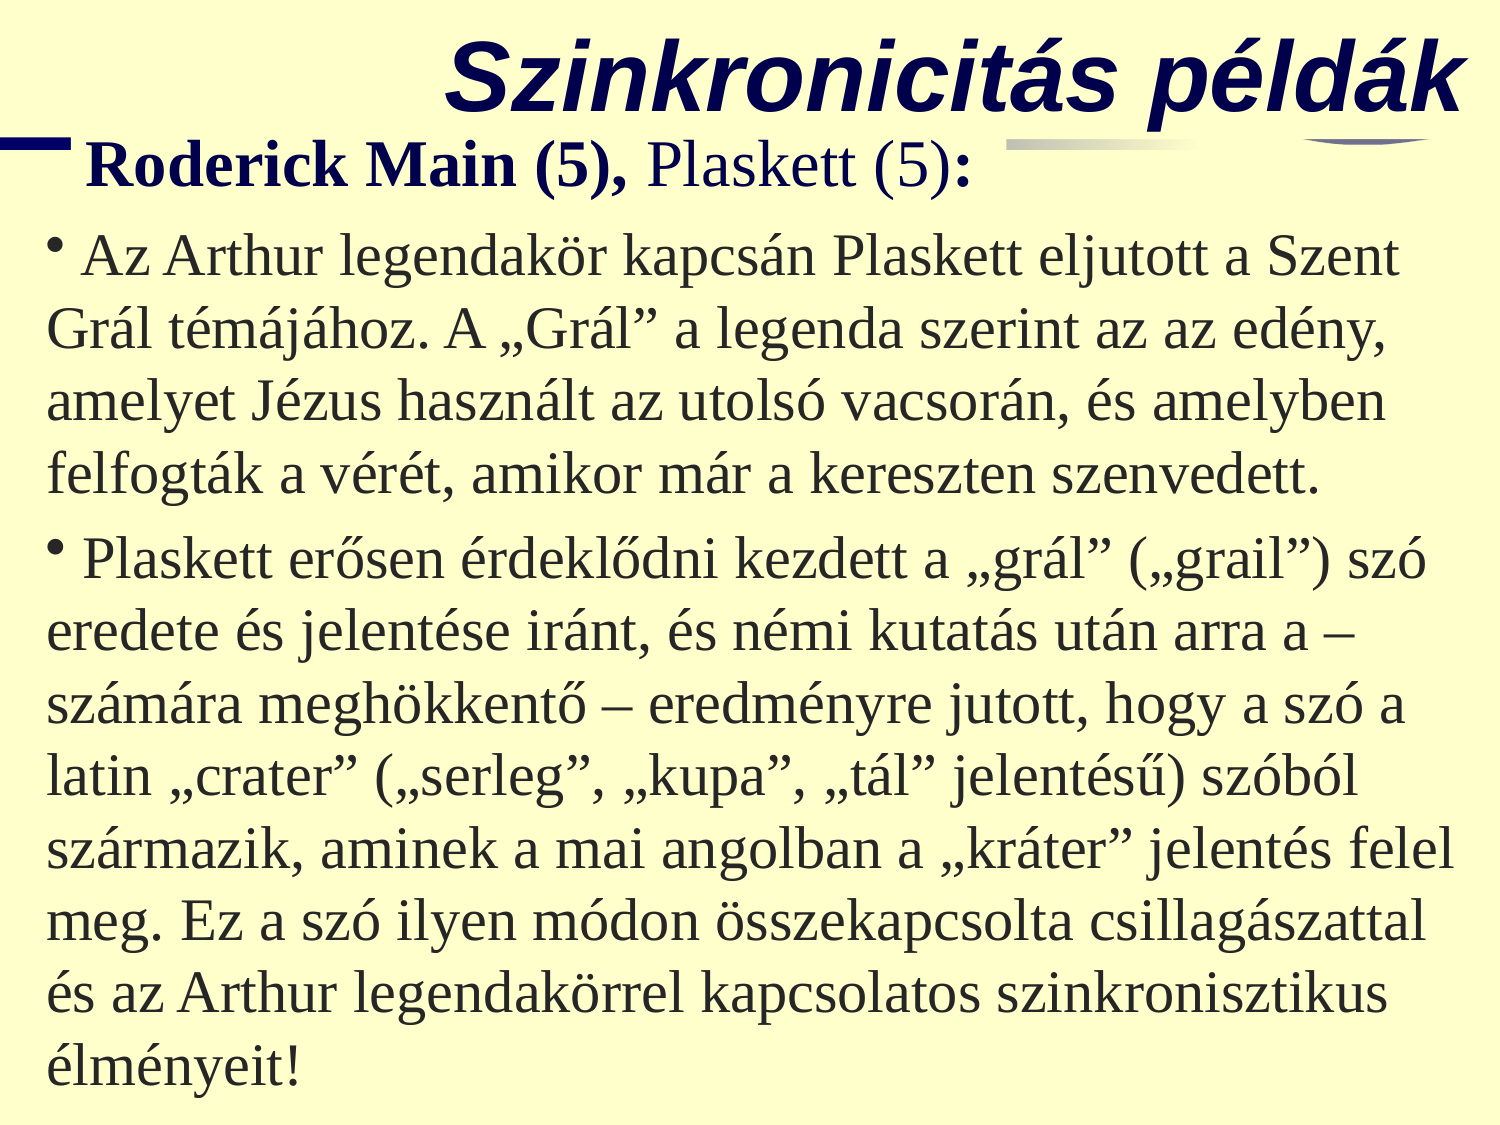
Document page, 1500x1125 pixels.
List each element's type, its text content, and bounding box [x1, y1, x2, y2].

text_box Roderick Main (5), Plaskett (5): [70, 112, 1007, 207]
text_box Az Arthur legendakör kapcsán Plaskett eljutott a Szent Grál témájához. A „Grál” a legenda szerint az az edény, amelyet Jézus használt az utolsó vacsorán, és amelyben felfogták a vérét, amikor már a kereszten szenvedett. Plaskett erősen érdeklődni kezdett a „grál” („grail”) szó eredete és jelentése iránt, és némi kutatás után arra a – számára meghökkentő – eredményre jutott, hogy a szó a latin „crater” („serleg”, „kupa”, „tál” jelentésű) szóból származik, aminek a mai angolban a „kráter” jelentés felel meg. Ez a szó ilyen módon összekapcsolta csillagászattal és az Arthur legendakörrel kapcsolatos szinkronisztikus élményeit! [1, 208, 1500, 1105]
text_box Szinkronicitás példák [429, 4, 1500, 140]
